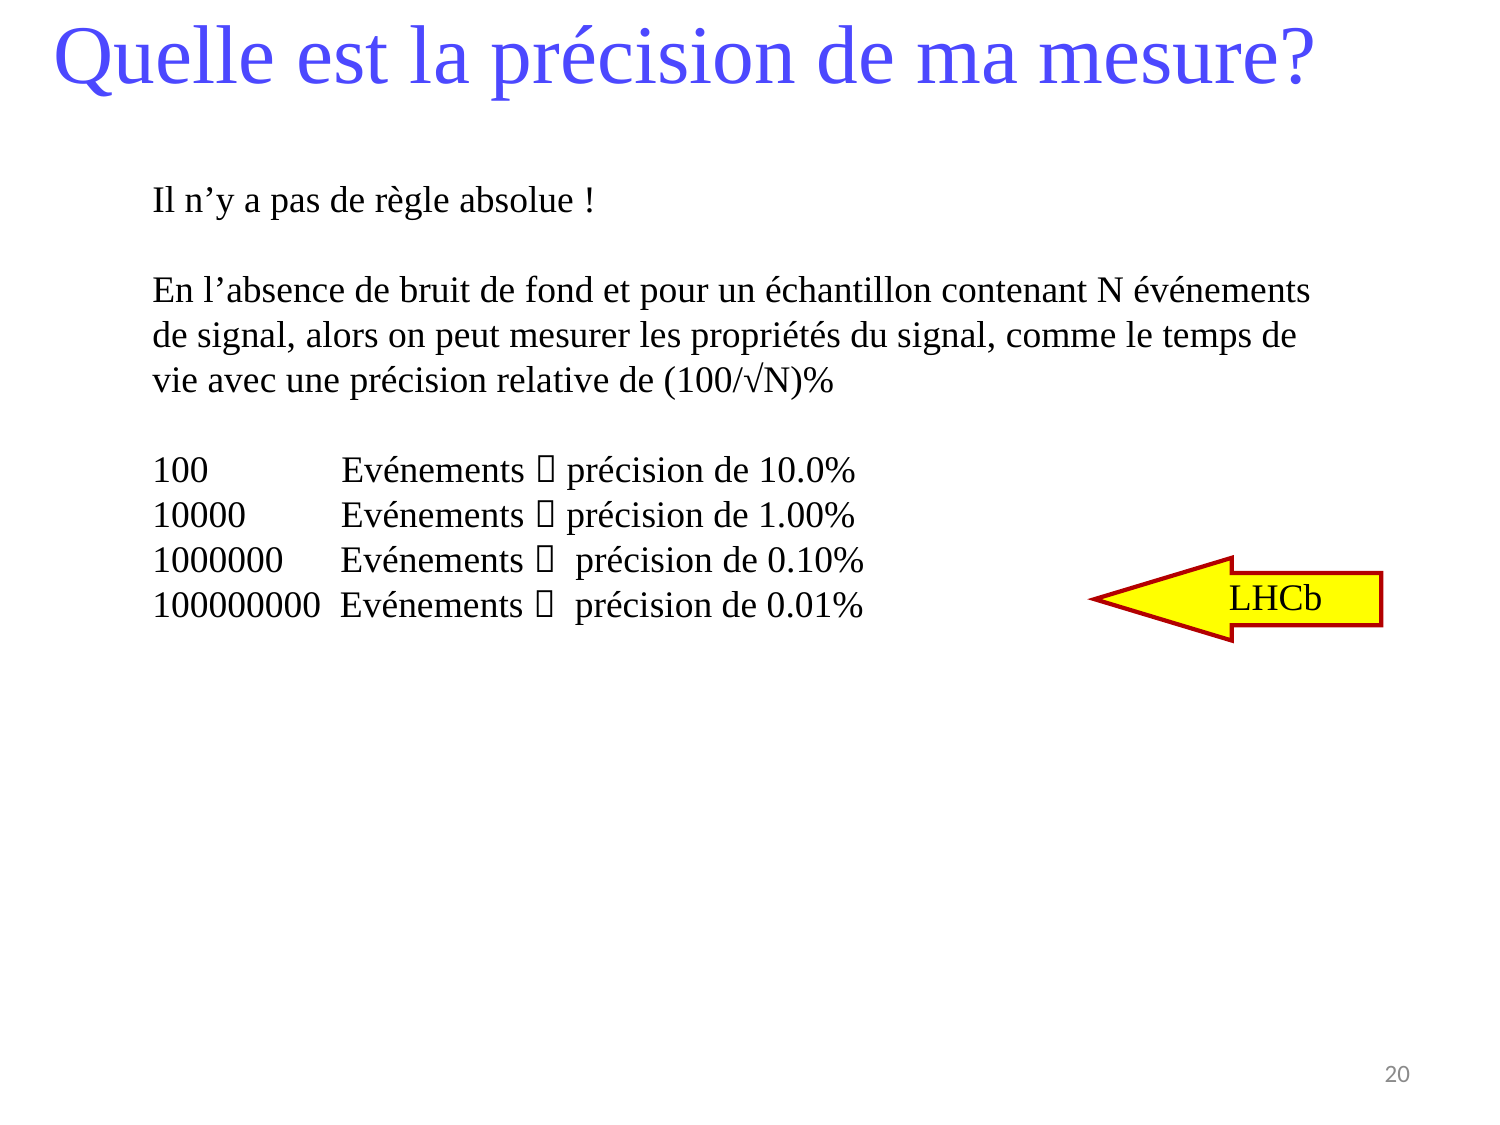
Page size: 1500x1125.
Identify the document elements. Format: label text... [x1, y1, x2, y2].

slide_number 20 [1074, 1042, 1425, 1103]
text_box Quelle est la précision de ma mesure? [53, 0, 1500, 157]
text_box Il n’y a pas de règle absolue ! En l’absence de bruit de fond et pour un échantillon contenant N événements de signal, alors on peut mesurer les propriétés du signal, comme le temps de vie avec une précision relative de (100/√N)% 100 Evénements  précision de 10.0% 10000 Evénements  précision de 1.00% 1000000 Evénements  précision de 0.10% 100000000 Evénements  précision de 0.01% [152, 174, 1347, 641]
text_box LHCb [1094, 557, 1382, 641]
